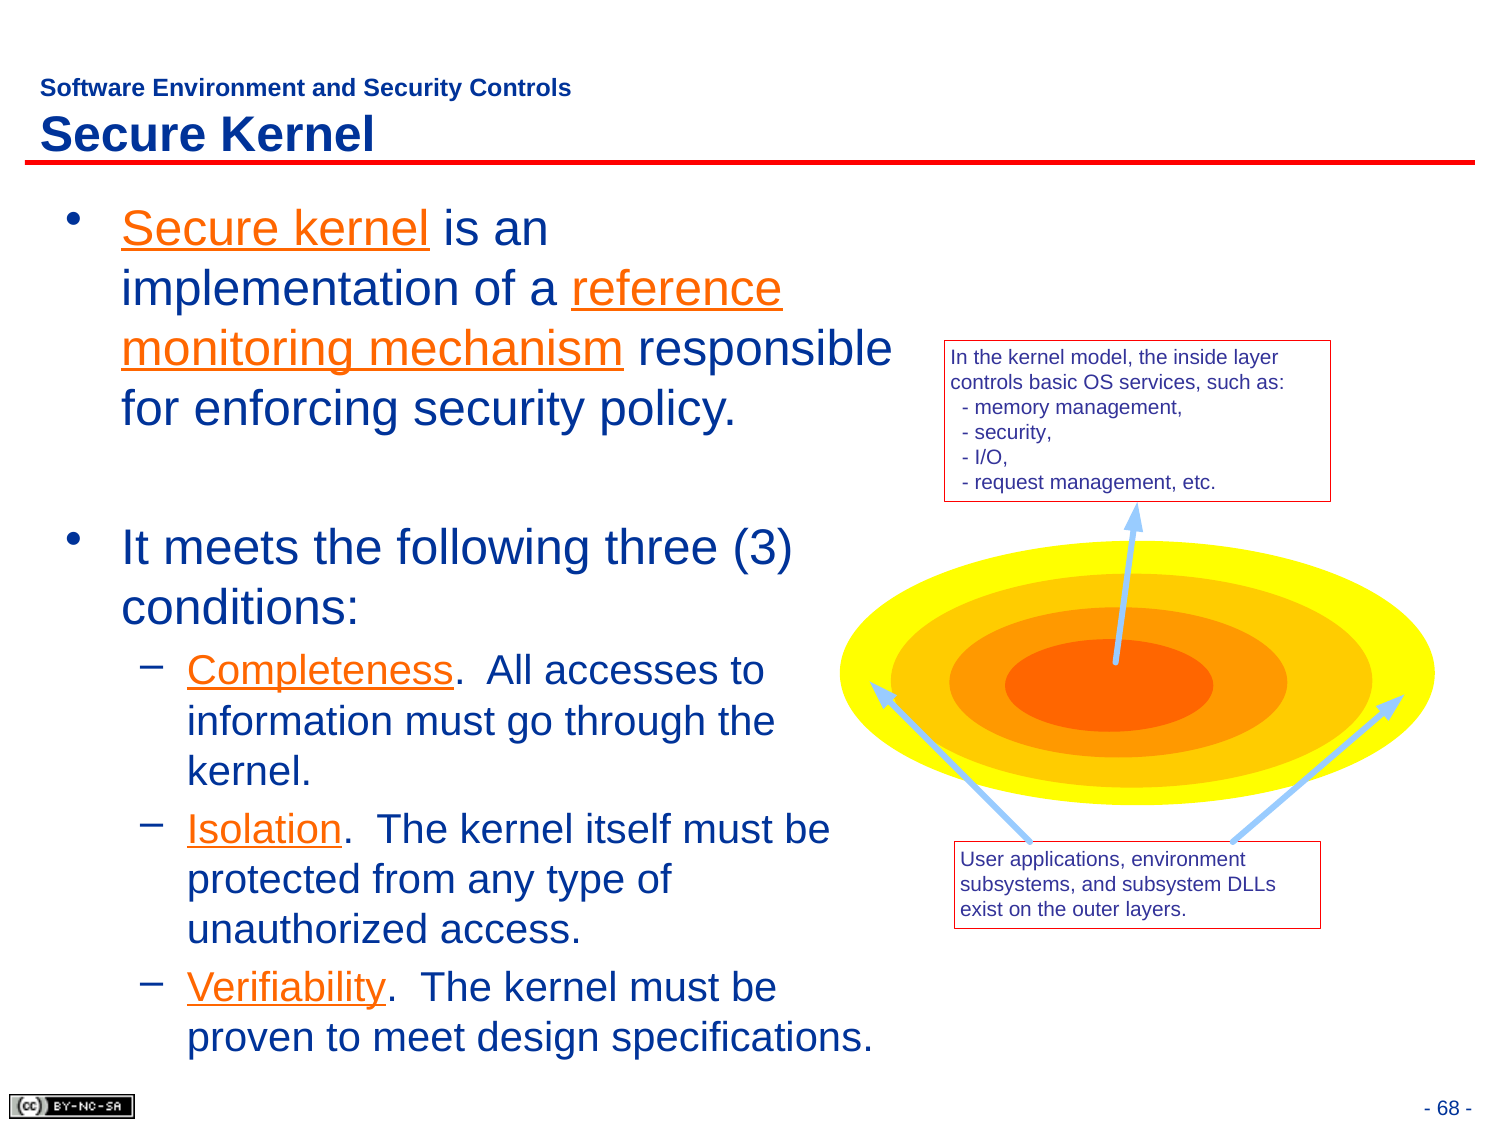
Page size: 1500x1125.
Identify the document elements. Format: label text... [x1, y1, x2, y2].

slide_number - 68 - [1287, 1087, 1488, 1125]
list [824, 337, 1450, 932]
title Software Environment and Security Controls Secure Kernel [24, 0, 1463, 169]
list Secure kernel is an implementation of a reference monitoring mechanism responsible for enforcing security policy. It meets the following three (3) conditions: Completeness. All accesses to information must go through the kernel. Isolation. The kernel itself must be protected from any type of unauthorized access. Verifiability. The kernel must be proven to meet design specifications. [49, 187, 913, 1038]
picture [9, 1094, 135, 1119]
